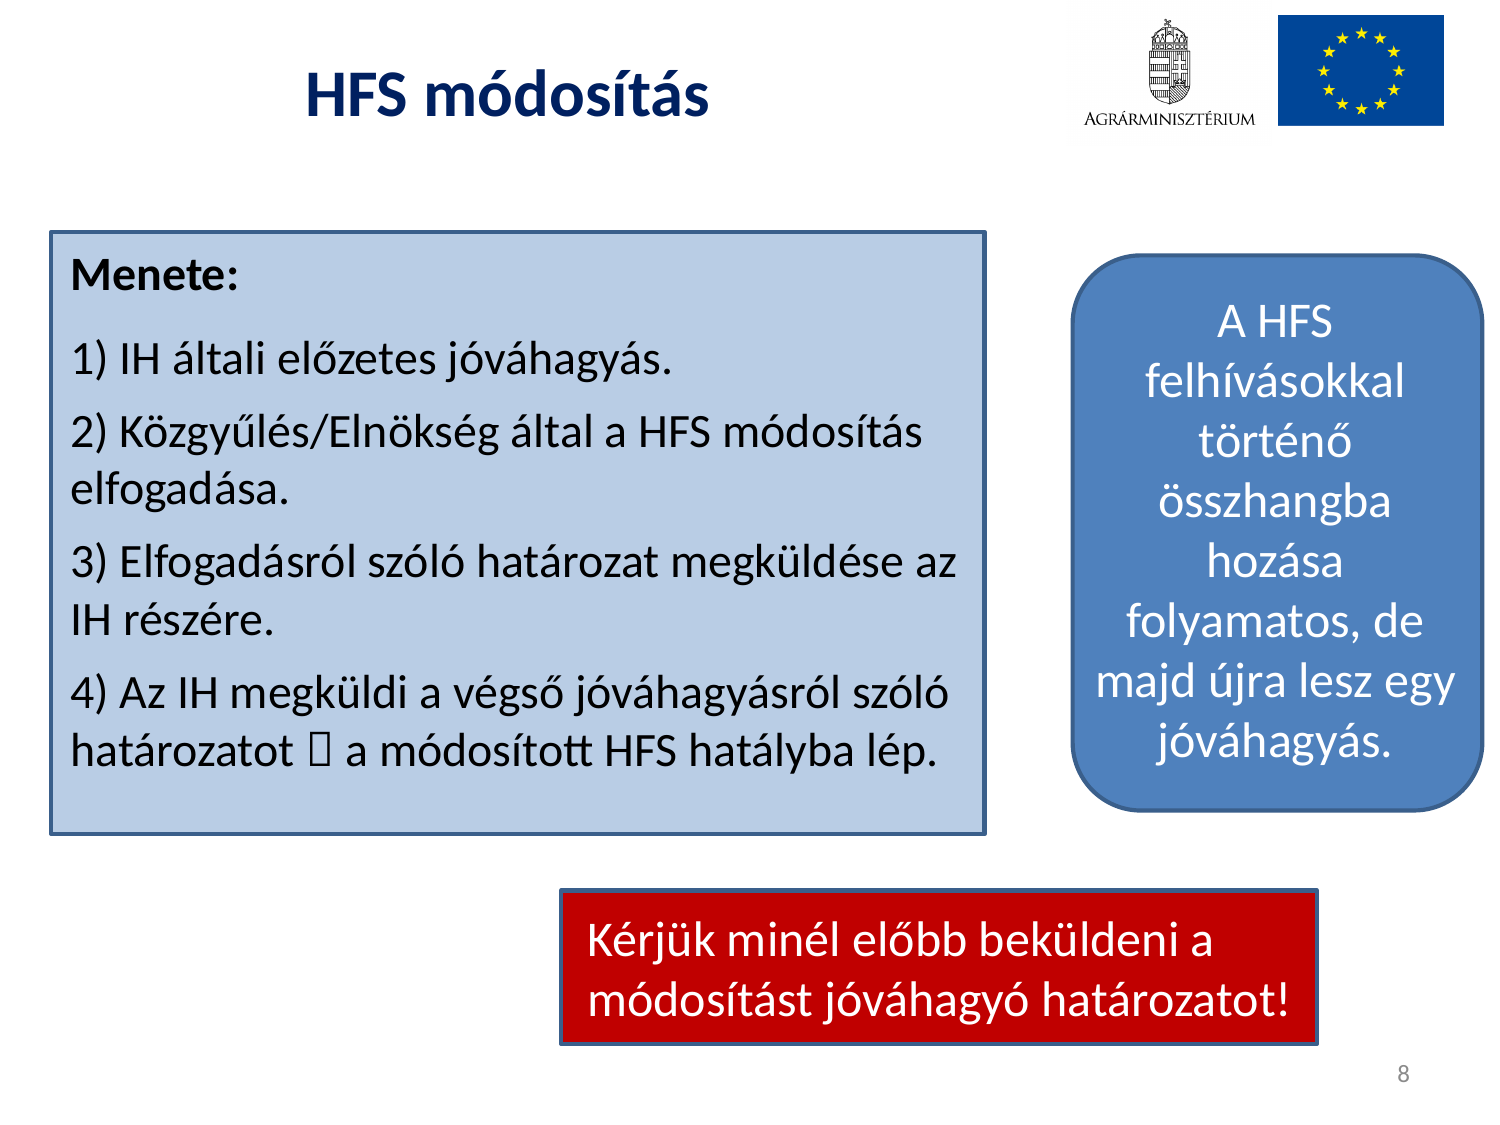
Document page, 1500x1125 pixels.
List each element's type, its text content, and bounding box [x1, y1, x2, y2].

slide_number 8 [1074, 1042, 1425, 1103]
text_box [49, 230, 987, 836]
text_box Kérjük minél előbb beküldeni a módosítást jóváhagyó határozatot! [572, 899, 1353, 1034]
picture [1066, 0, 1272, 146]
text_box HFS módosítás [65, 42, 951, 138]
list Menete: 1) IH általi előzetes jóváhagyás. 2) Közgyűlés/Elnökség által a HFS módosítás elfogadása. 3) Elfogadásról szóló határozat megküldése az IH részére. 4) Az IH megküldi a végső jóváhagyásról szóló határozatot  a módosított HFS hatályba lép. [55, 234, 989, 823]
text_box [559, 888, 1319, 1046]
picture [1278, 15, 1444, 126]
title A HFS felhívásokkal történő összhangba hozása folyamatos, de majd újra lesz egy jóváhagyás. [1068, 231, 1483, 823]
